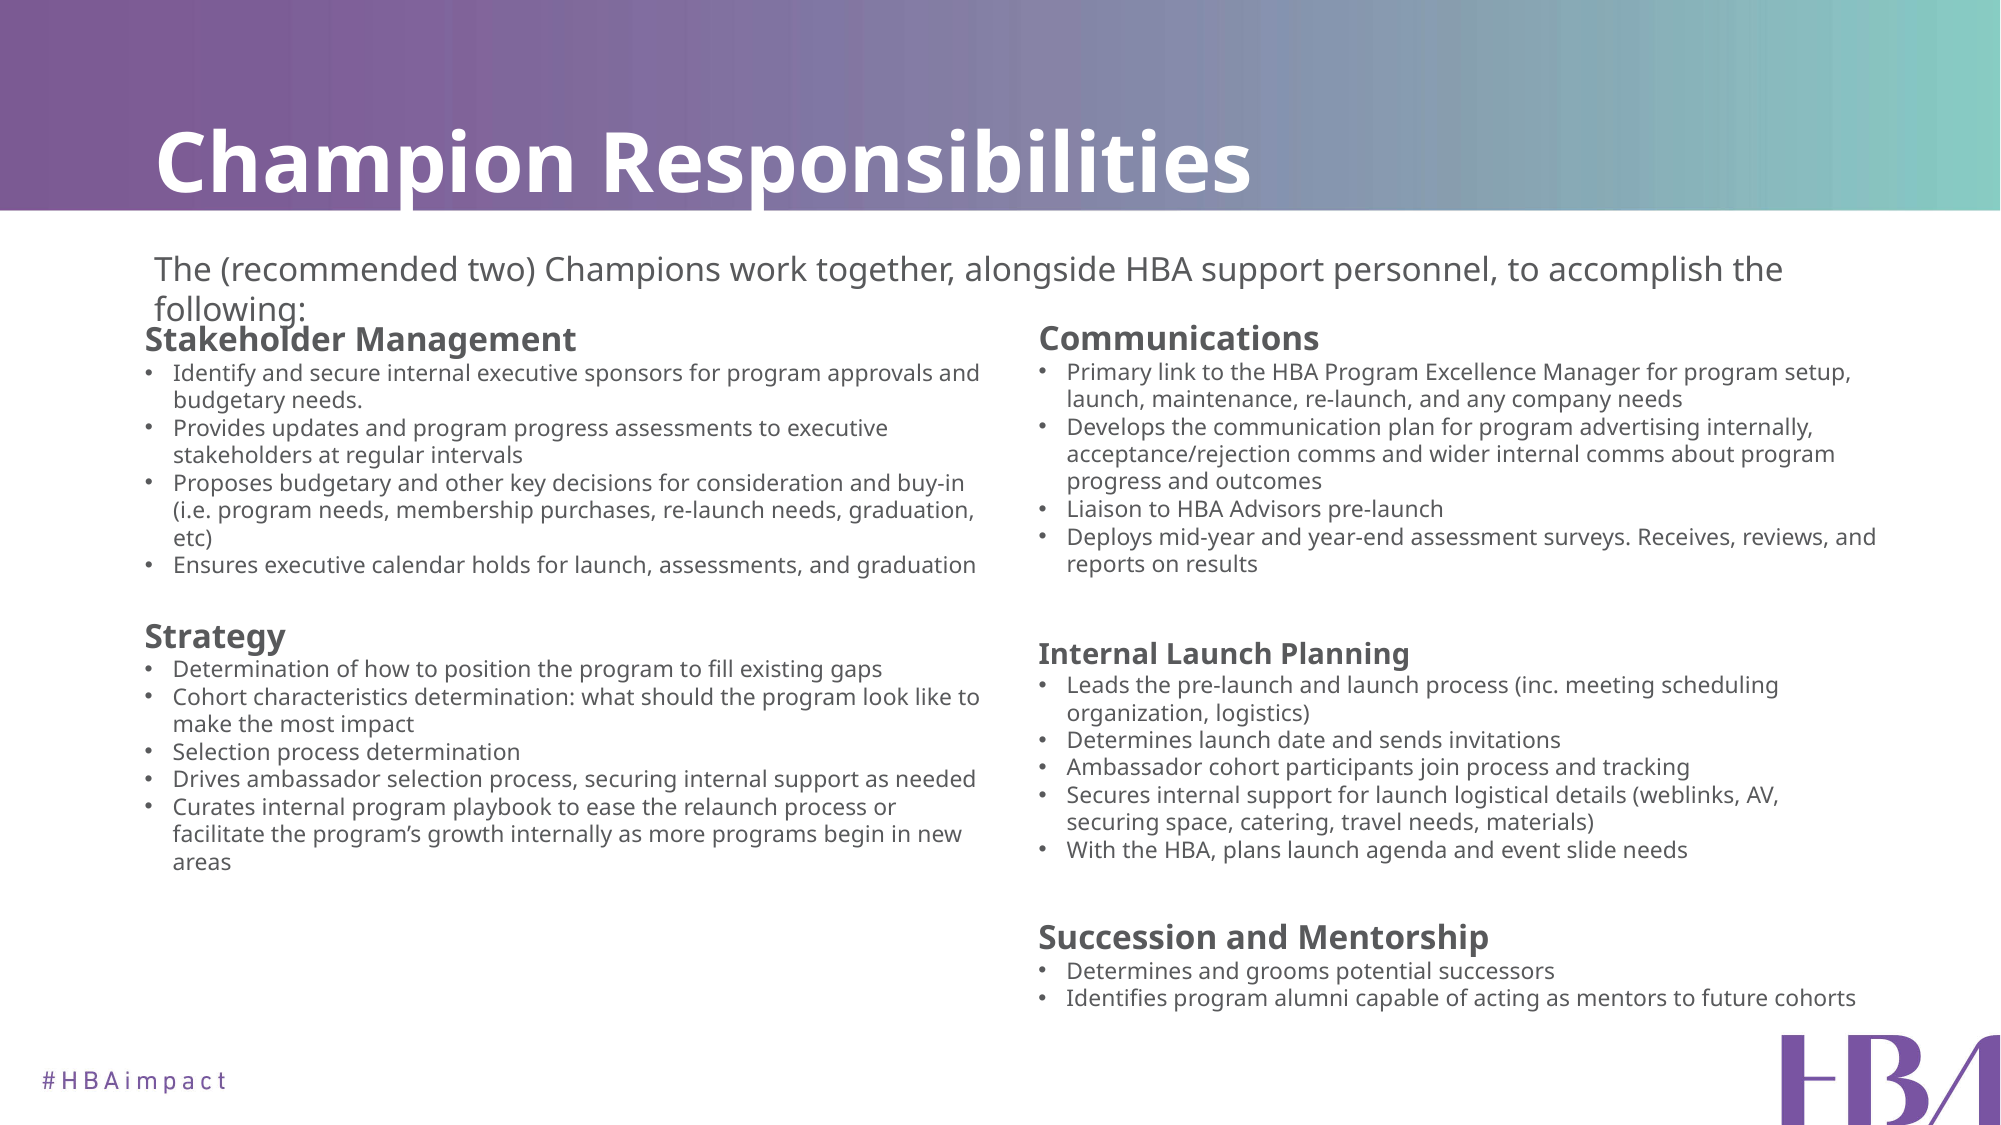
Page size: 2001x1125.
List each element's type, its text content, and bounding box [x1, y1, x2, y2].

text_box Stakeholder Management Identify and secure internal executive sponsors for program approvals and budgetary needs. Provides updates and program progress assessments to executive stakeholders at regular intervals Proposes budgetary and other key decisions for consideration and buy-in (i.e. program needs, membership purchases, re-launch needs, graduation, etc) Ensures executive calendar holds for launch, assessments, and graduation [129, 310, 1000, 607]
text_box Internal Launch Planning Leads the pre-launch and launch process (inc. meeting scheduling organization, logistics) Determines launch date and sends invitations Ambassador cohort participants join process and tracking Secures internal support for launch logistical details (weblinks, AV, securing space, catering, travel needs, materials) With the HBA, plans launch agenda and event slide needs [1023, 628, 1894, 898]
text_box Communications Primary link to the HBA Program Excellence Manager for program setup, launch, maintenance, re-launch, and any company needs Develops the communication plan for program advertising internally, acceptance/rejection comms and wider internal comms about program progress and outcomes Liaison to HBA Advisors pre-launch Deploys mid-year and year-end assessment surveys. Receives, reviews, and reports on results [1023, 336, 1894, 612]
title Champion Responsibilities [139, 92, 1865, 240]
text_box Strategy Determination of how to position the program to fill existing gaps Cohort characteristics determination: what should the program look like to make the most impact Selection process determination Drives ambassador selection process, securing internal support as needed Curates internal program playbook to ease the relaunch process or facilitate the program’s growth internally as more programs begin in new areas [129, 607, 1000, 937]
picture [0, 0, 2001, 1125]
text_box The (recommended two) Champions work together, alongside HBA support personnel, to accomplish the following: [139, 240, 1917, 336]
text_box Succession and Mentorship Determines and grooms potential successors Identifies program alumni capable of acting as mentors to future cohorts [1023, 909, 1894, 1047]
